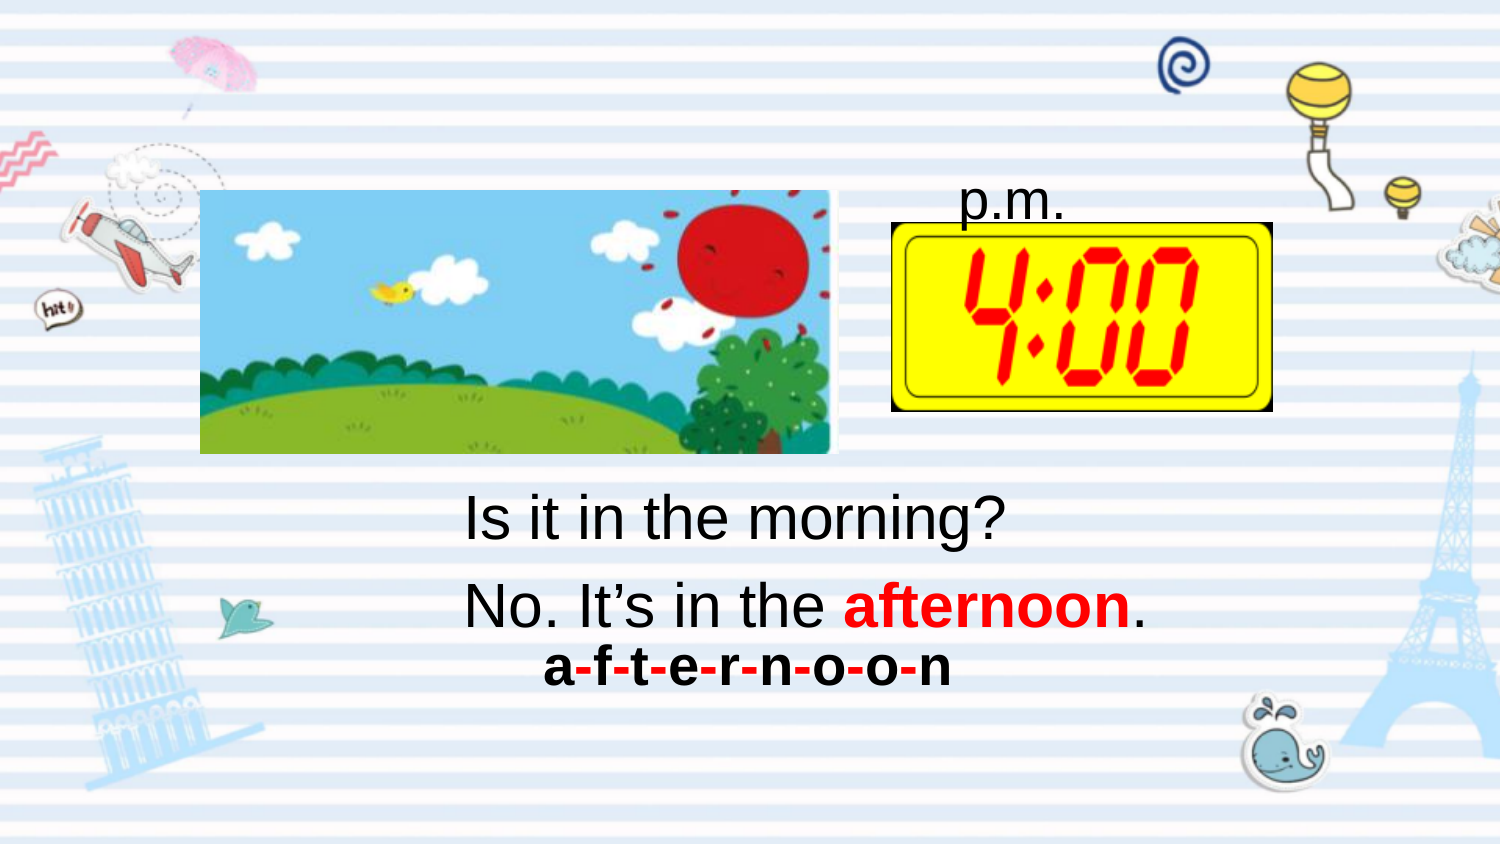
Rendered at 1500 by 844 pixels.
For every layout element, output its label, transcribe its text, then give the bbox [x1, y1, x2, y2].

text_box a-f-t-e-r-n-o-o-n [528, 621, 972, 705]
text_box No. It’s in the afternoon. [448, 557, 1167, 648]
text_box Is it in the morning? [448, 469, 1030, 557]
picture [0, 0, 1500, 844]
text_box p.m. [943, 156, 1086, 222]
